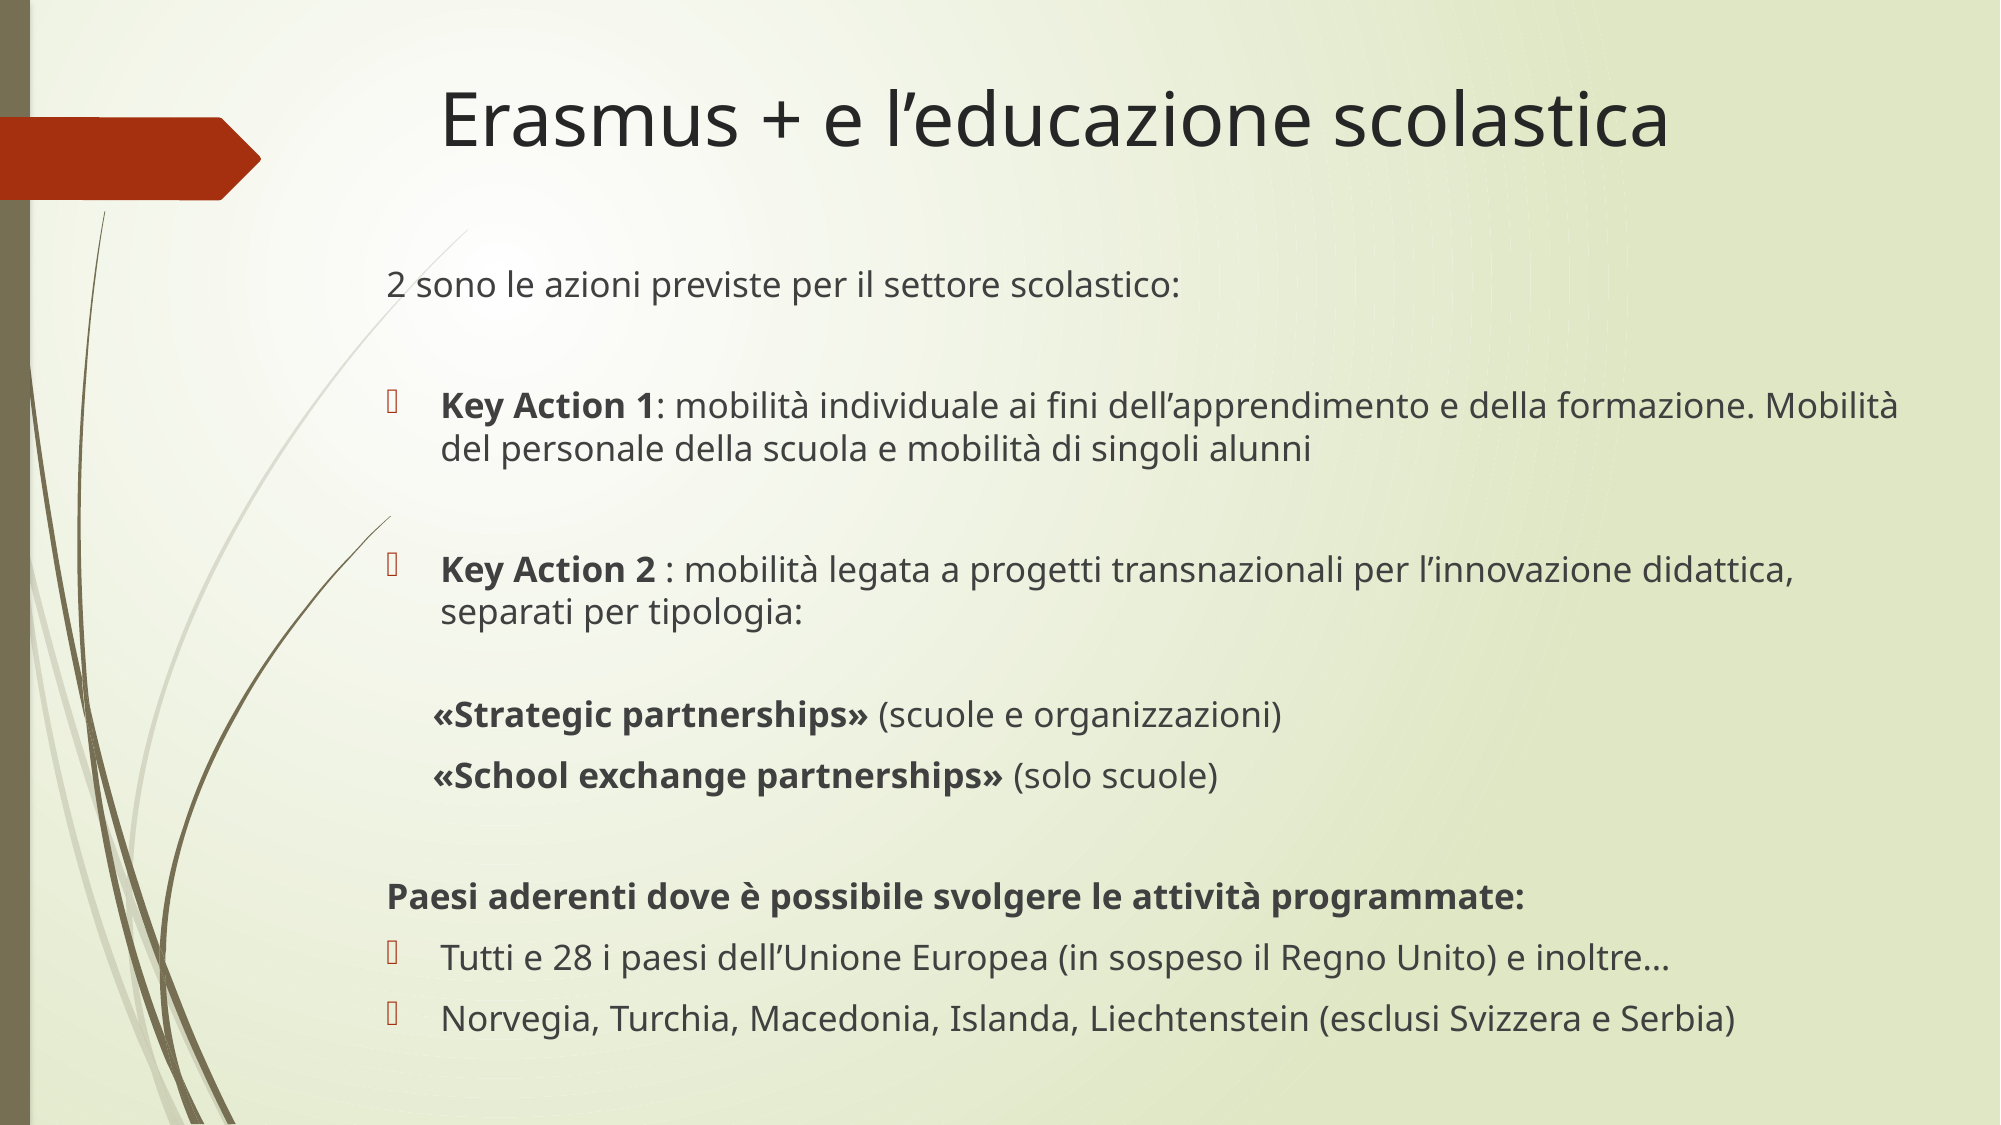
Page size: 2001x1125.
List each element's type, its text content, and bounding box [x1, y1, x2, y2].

title Erasmus + e l’educazione scolastica [424, 64, 1886, 254]
list 2 sono le azioni previste per il settore scolastico: Key Action 1: mobilità individuale ai fini dell’apprendimento e della formazione. Mobilità del personale della scuola e mobilità di singoli alunni Key Action 2 : mobilità legata a progetti transnazionali per l’innovazione didattica, separati per tipologia: «Strategic partnerships» (scuole e organizzazioni) «School exchange partnerships» (solo scuole) Paesi aderenti dove è possibile svolgere le attività programmate: Tutti e 28 i paesi dell’Unione Europea (in sospeso il Regno Unito) e inoltre… Norvegia, Turchia, Macedonia, Islanda, Liechtenstein (esclusi Svizzera e Serbia) [371, 254, 1939, 1049]
